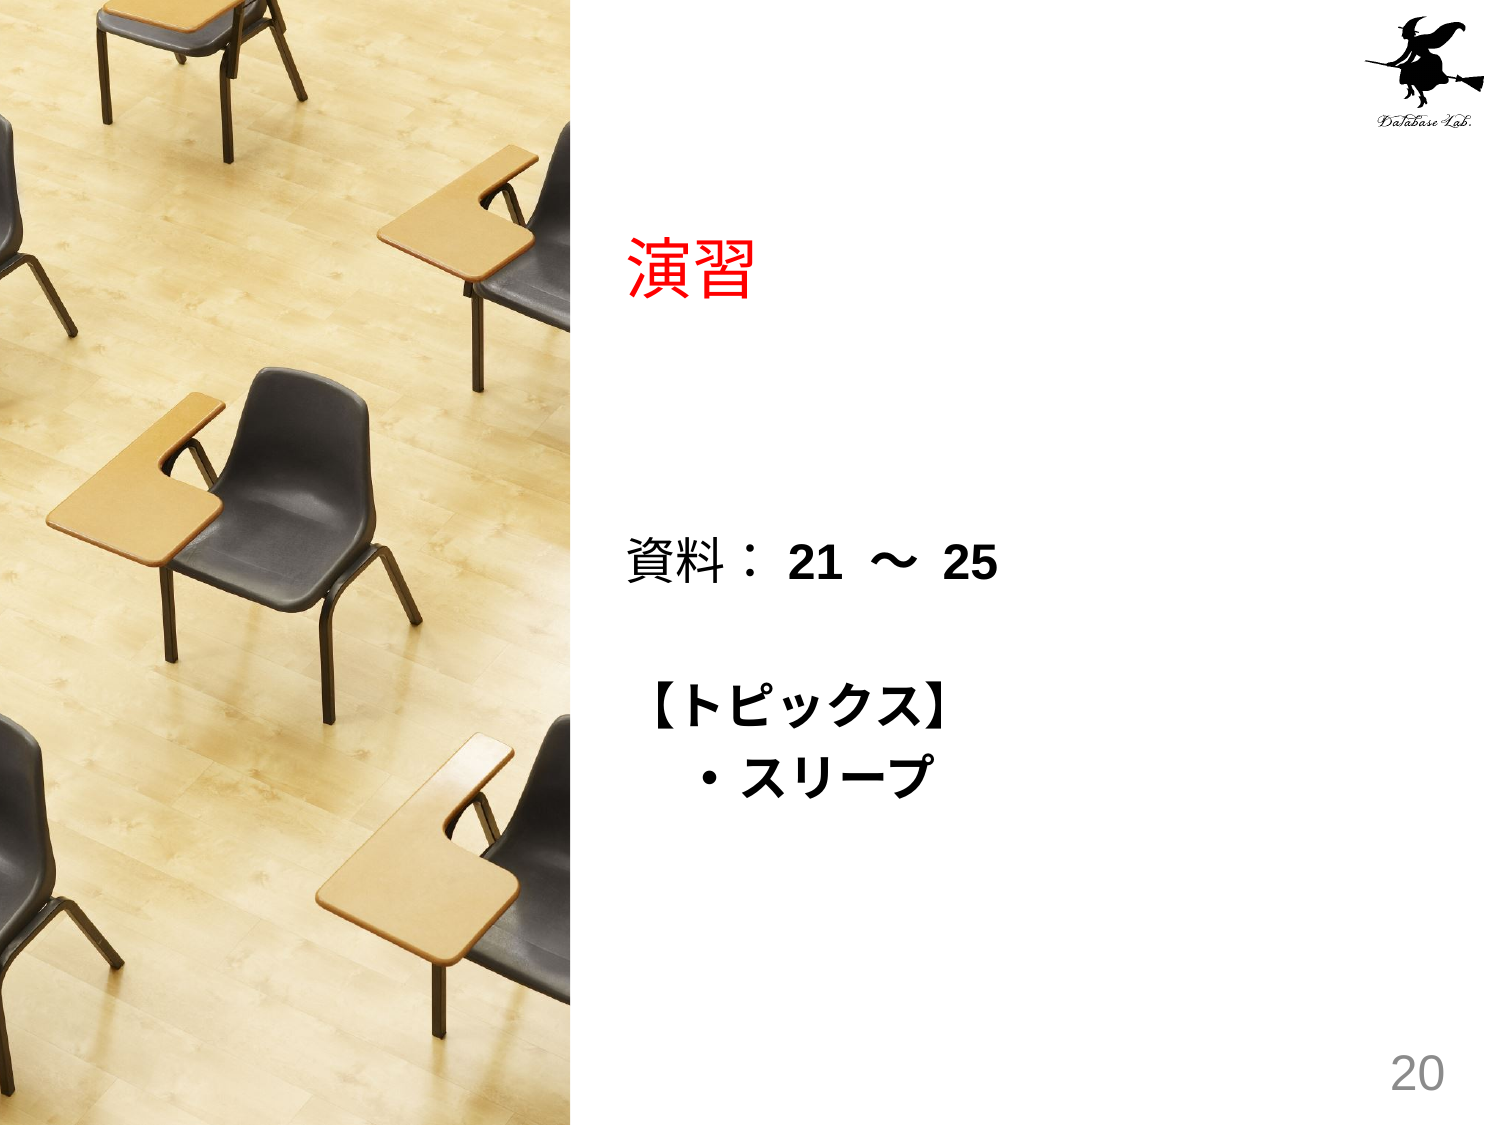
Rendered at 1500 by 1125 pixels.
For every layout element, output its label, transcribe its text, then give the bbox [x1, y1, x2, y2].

picture [0, 0, 571, 1125]
list 資料：21 ～ 25 【トピックス】 スリープ [610, 399, 1422, 1021]
slide_number 20 [1314, 1044, 1461, 1104]
picture [1362, 14, 1486, 130]
title 演習 [610, 103, 1422, 315]
